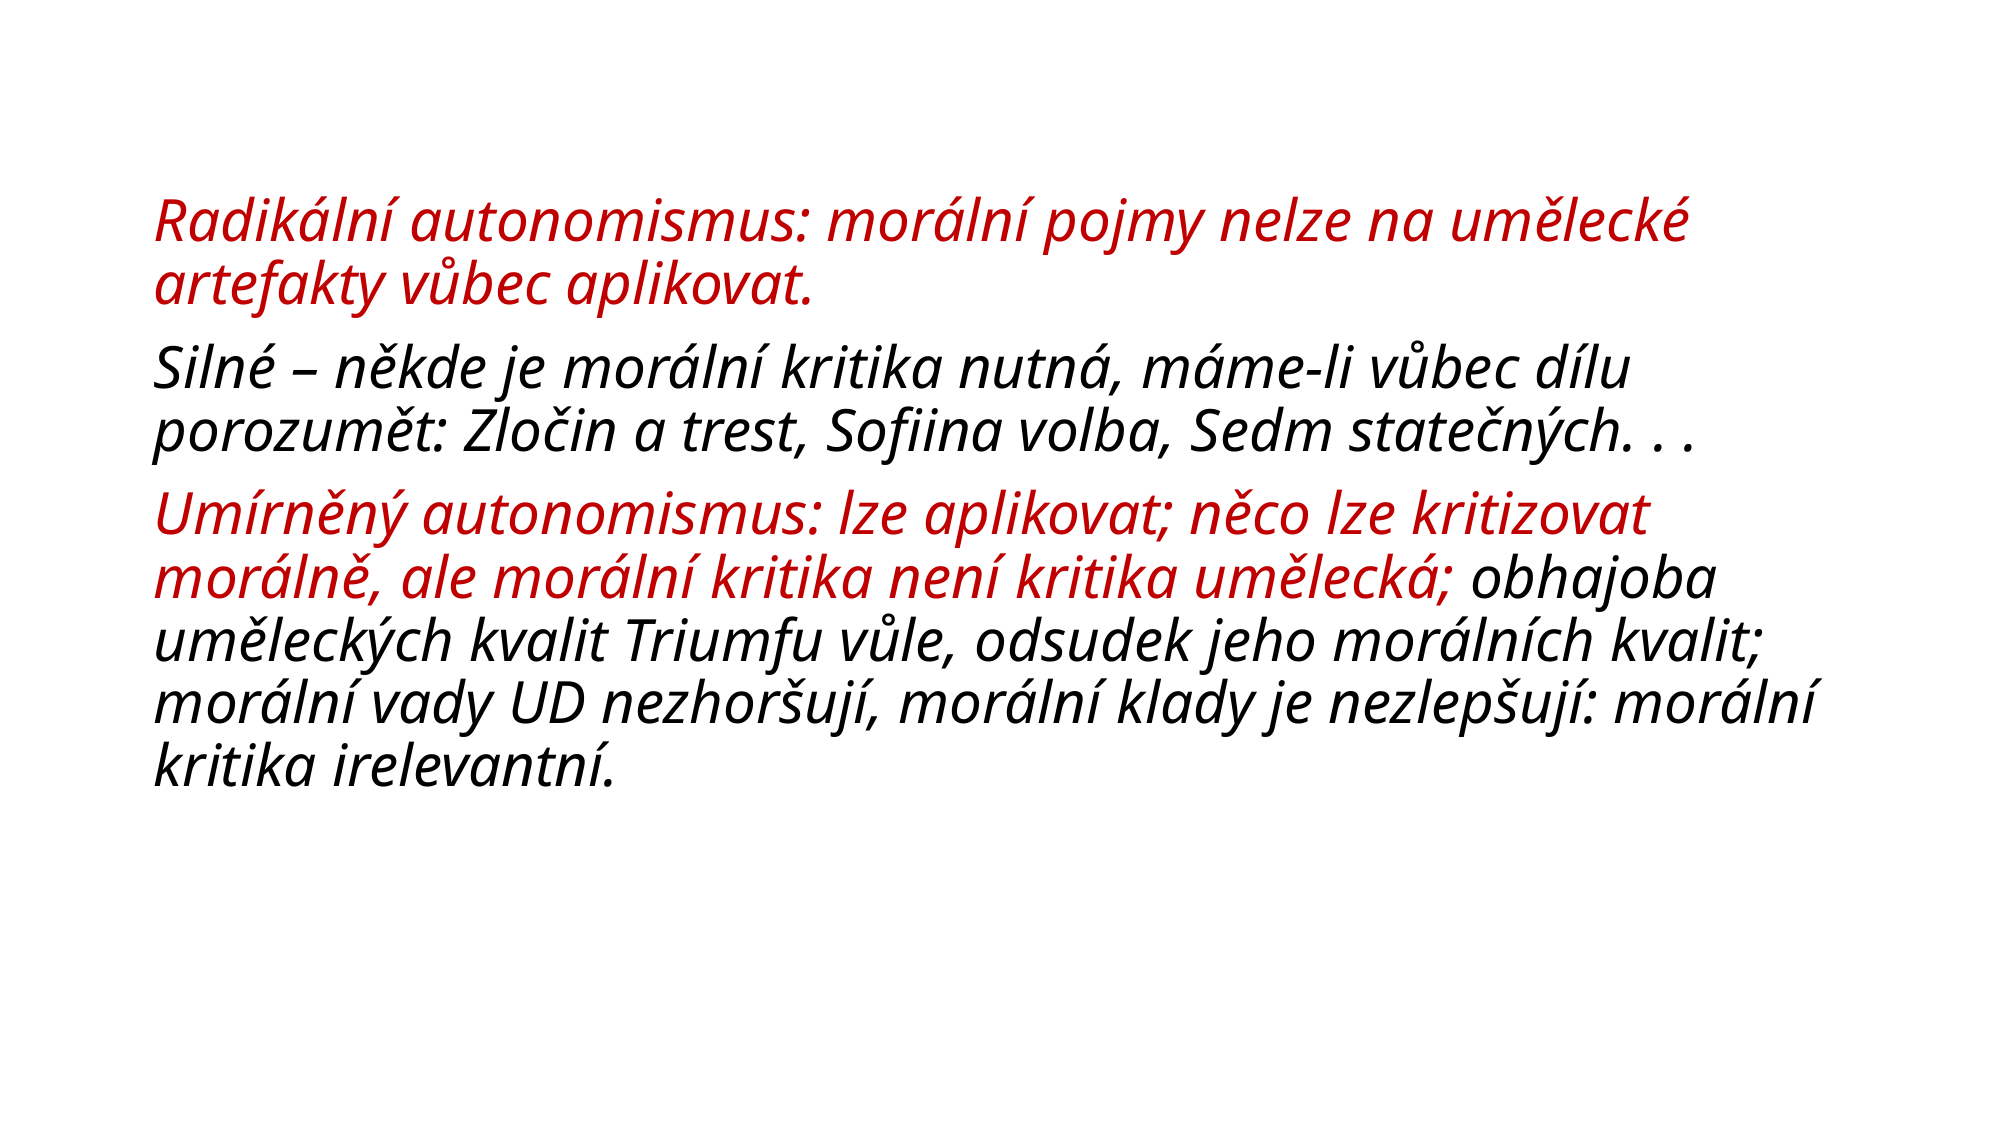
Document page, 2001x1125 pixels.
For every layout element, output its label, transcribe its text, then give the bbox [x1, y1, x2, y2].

list Radikální autonomismus: morální pojmy nelze na umělecké artefakty vůbec aplikovat. Silné – někde je morální kritika nutná, máme-li vůbec dílu porozumět: Zločin a trest, Sofiina volba, Sedm statečných. . . Umírněný autonomismus: lze aplikovat; něco lze kritizovat morálně, ale morální kritika není kritika umělecká; obhajoba uměleckých kvalit Triumfu vůle, odsudek jeho morálních kvalit; morální vady UD nezhoršují, morální klady je nezlepšují: morální kritika irelevantní. [101, 183, 1862, 1125]
